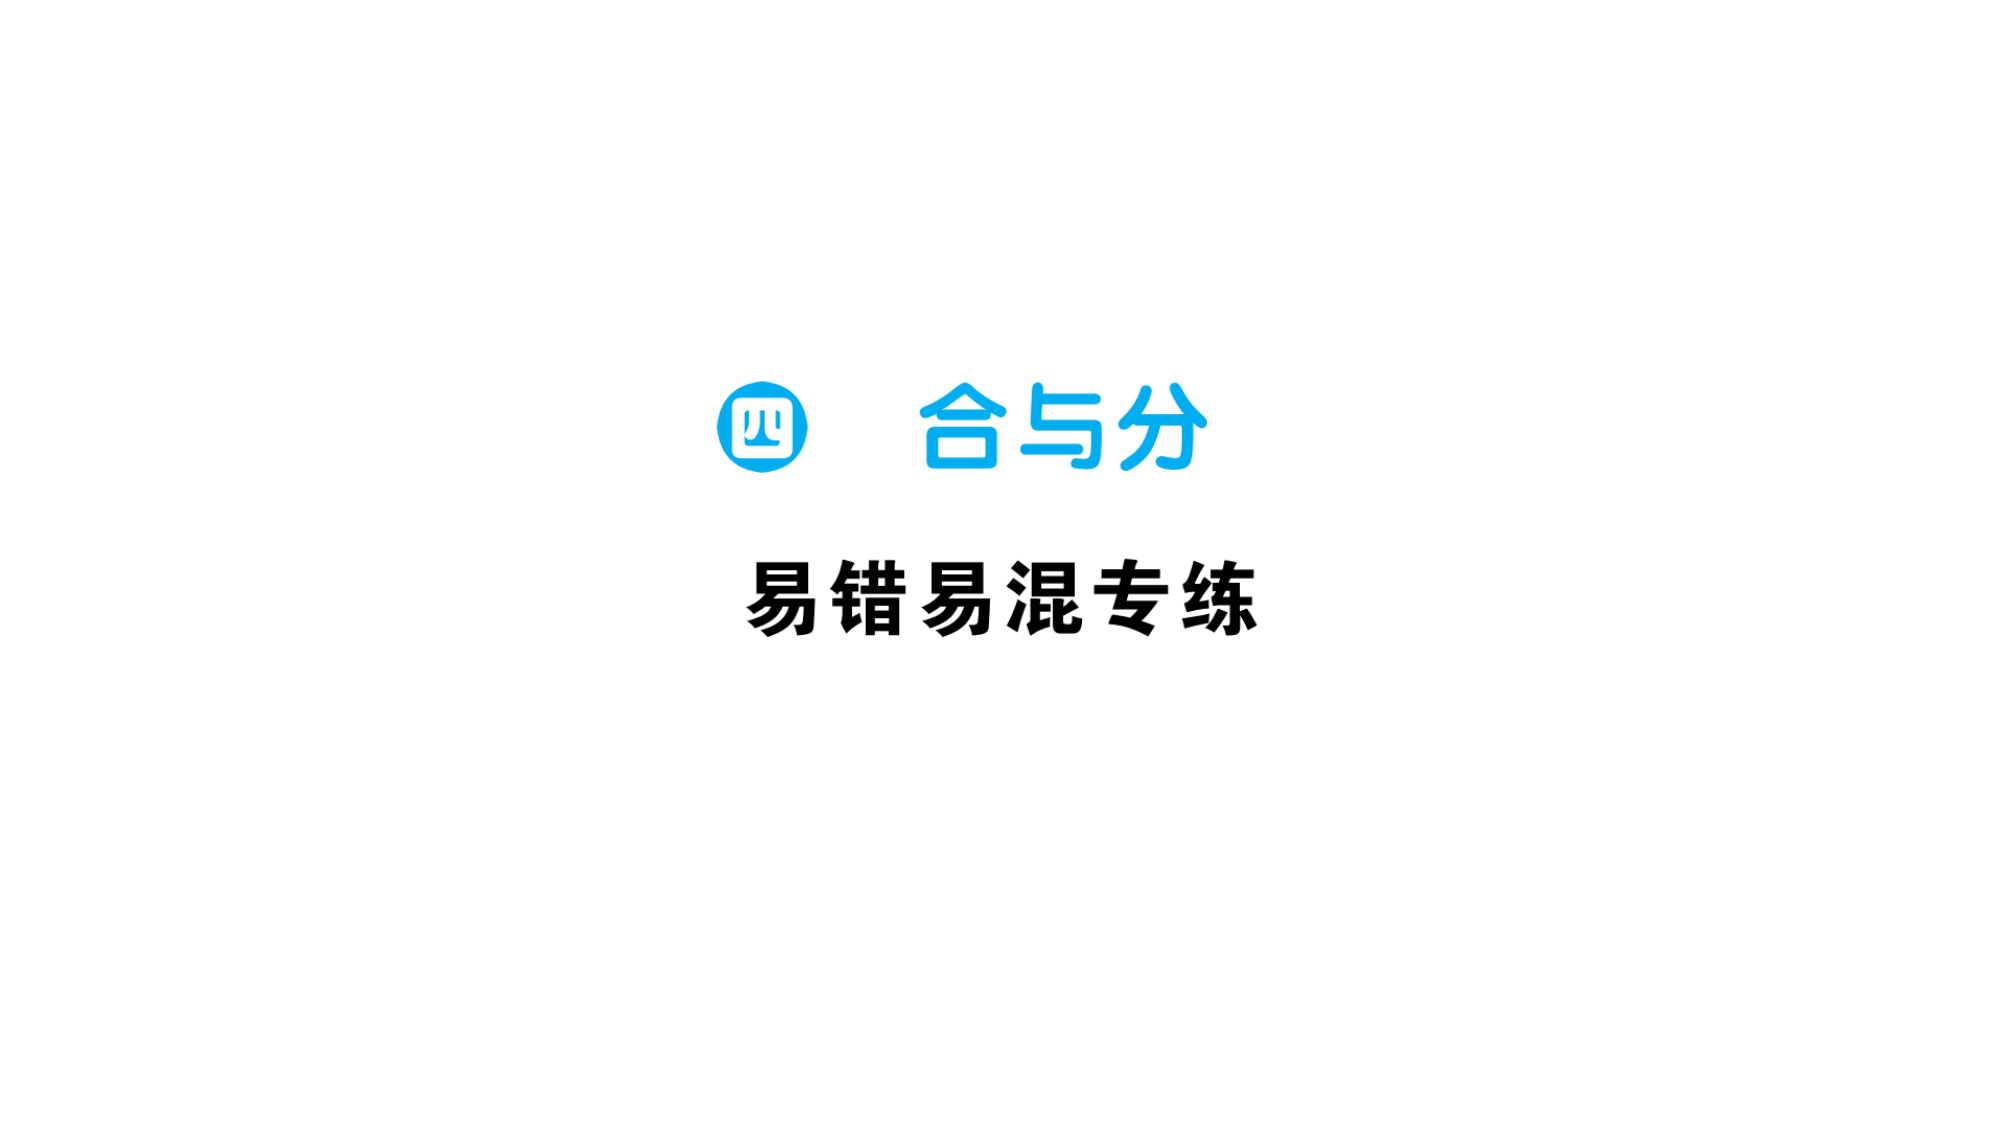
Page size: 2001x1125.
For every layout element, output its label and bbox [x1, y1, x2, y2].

picture [698, 368, 1302, 660]
